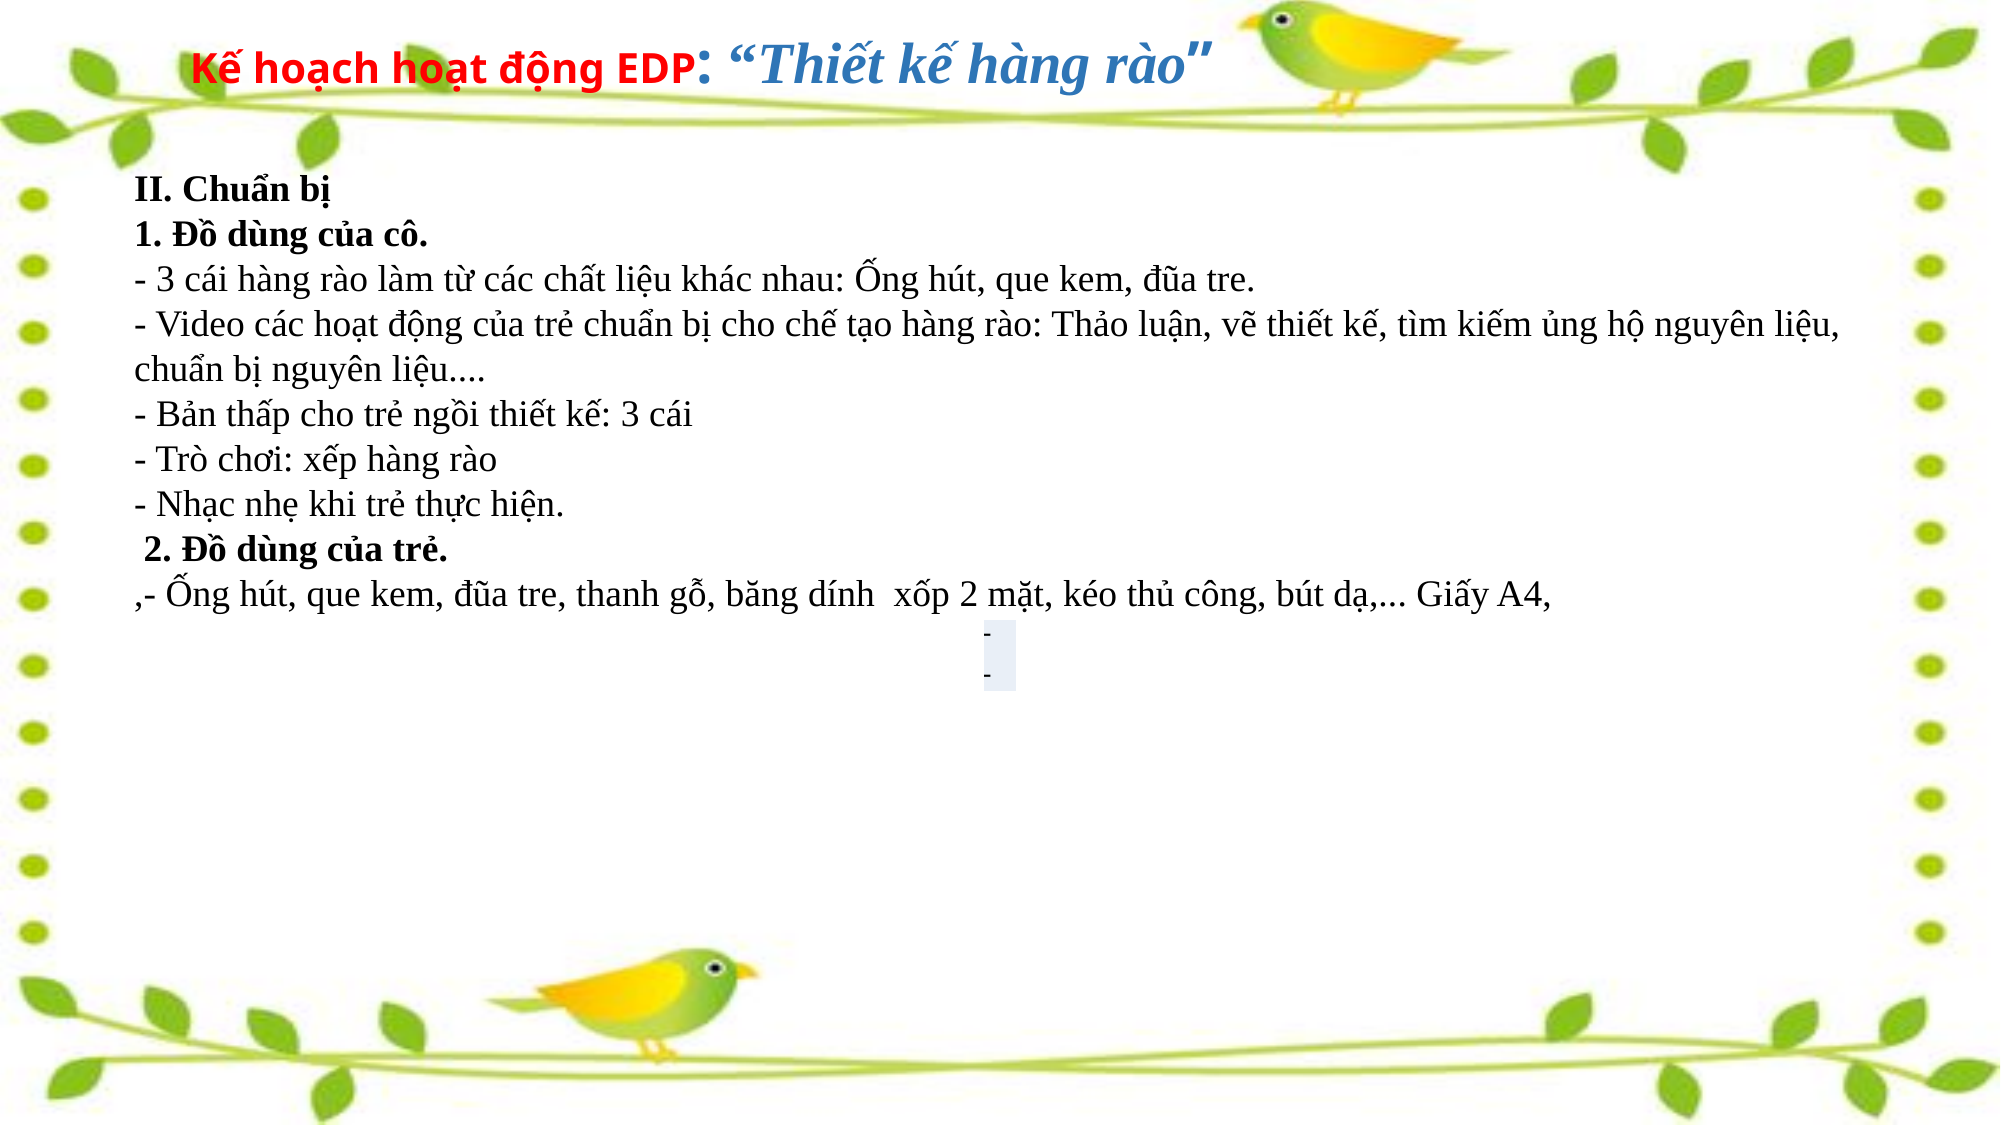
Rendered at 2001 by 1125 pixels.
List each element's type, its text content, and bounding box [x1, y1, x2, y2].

table_header - - [984, 620, 1016, 691]
picture [0, 0, 2001, 1125]
title Kế hoạch hoạt động EDP: “Thiết kế hàng rào” [44, 0, 1359, 104]
text_box II. Chuẩn bị 1. Đồ dùng của cô. - 3 cái hàng rào làm từ các chất liệu khác nhau: Ống hút, que kem, đũa tre. - Video các hoạt động của trẻ chuẩn bị cho chế tạo hàng rào: Thảo luận, vẽ thiết kế, tìm kiếm ủng hộ nguyên liệu, chuẩn bị nguyên liệu.... - Bản thấp cho trẻ ngồi thiết kế: 3 cái - Trò chơi: xếp hàng rào - Nhạc nhẹ khi trẻ thực hiện. 2. Đồ dùng của trẻ. ,- Ống hút, que kem, đũa tre, thanh gỗ, băng dính xốp 2 mặt, kéo thủ công, bút dạ,... Giấy A4, [119, 156, 1915, 847]
